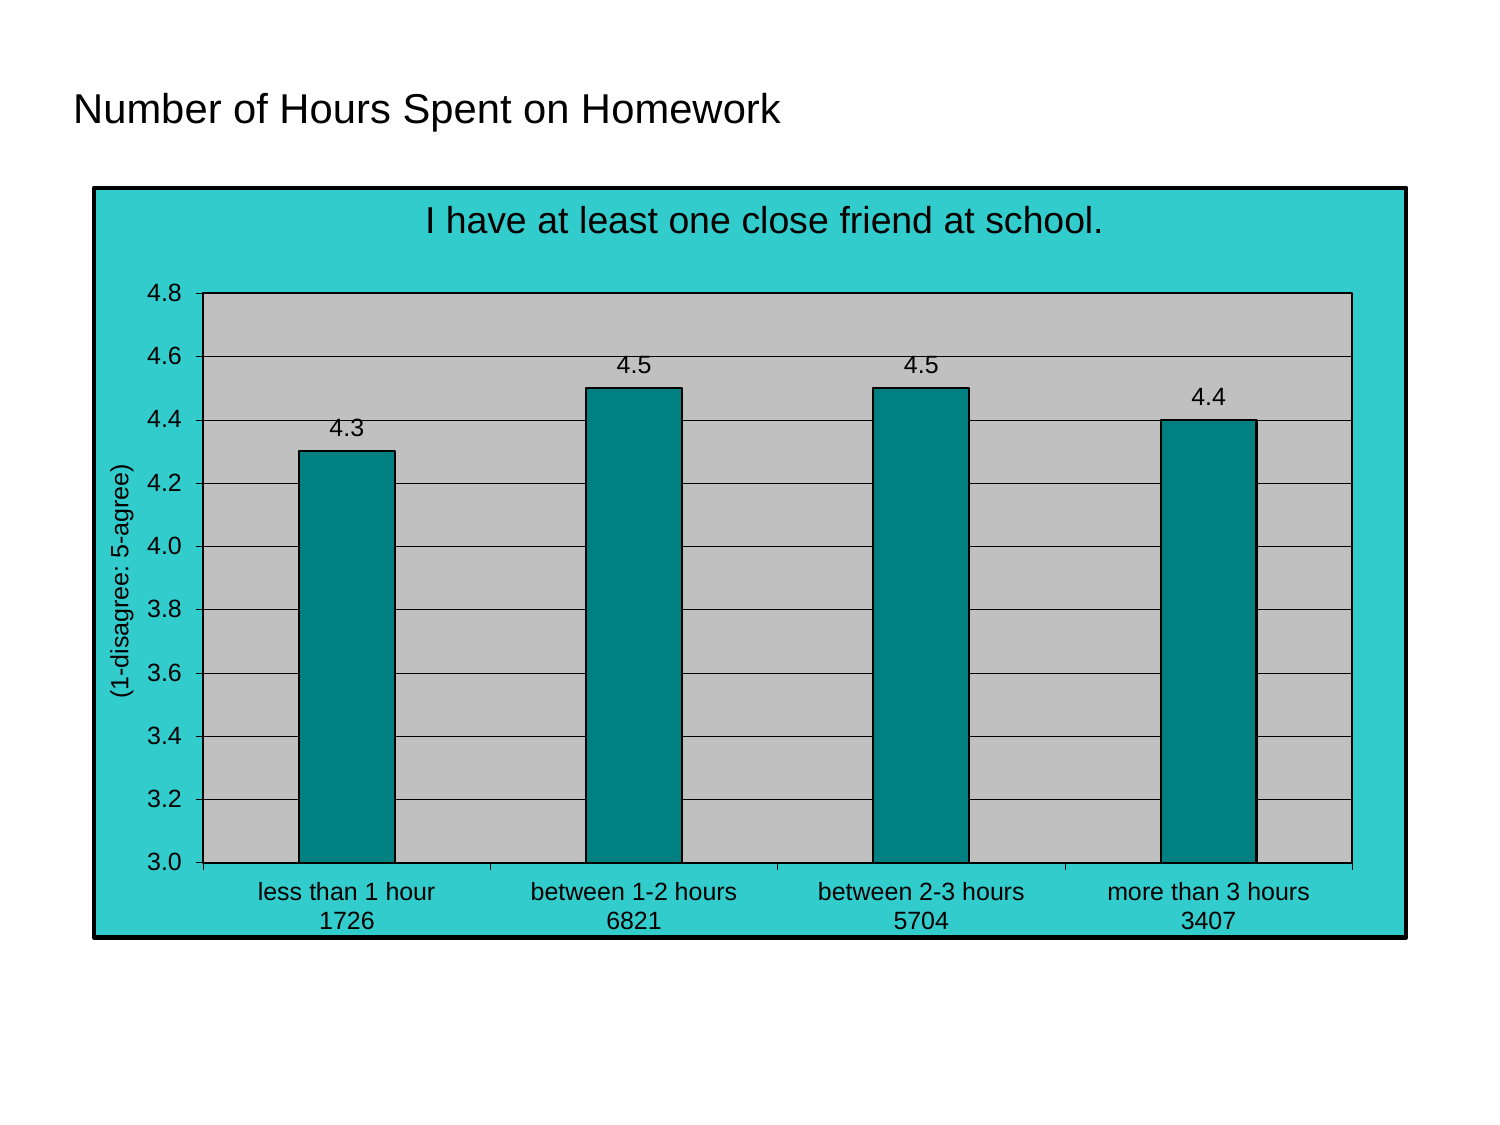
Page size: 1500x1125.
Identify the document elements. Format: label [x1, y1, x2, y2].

picture [91, 185, 1409, 940]
